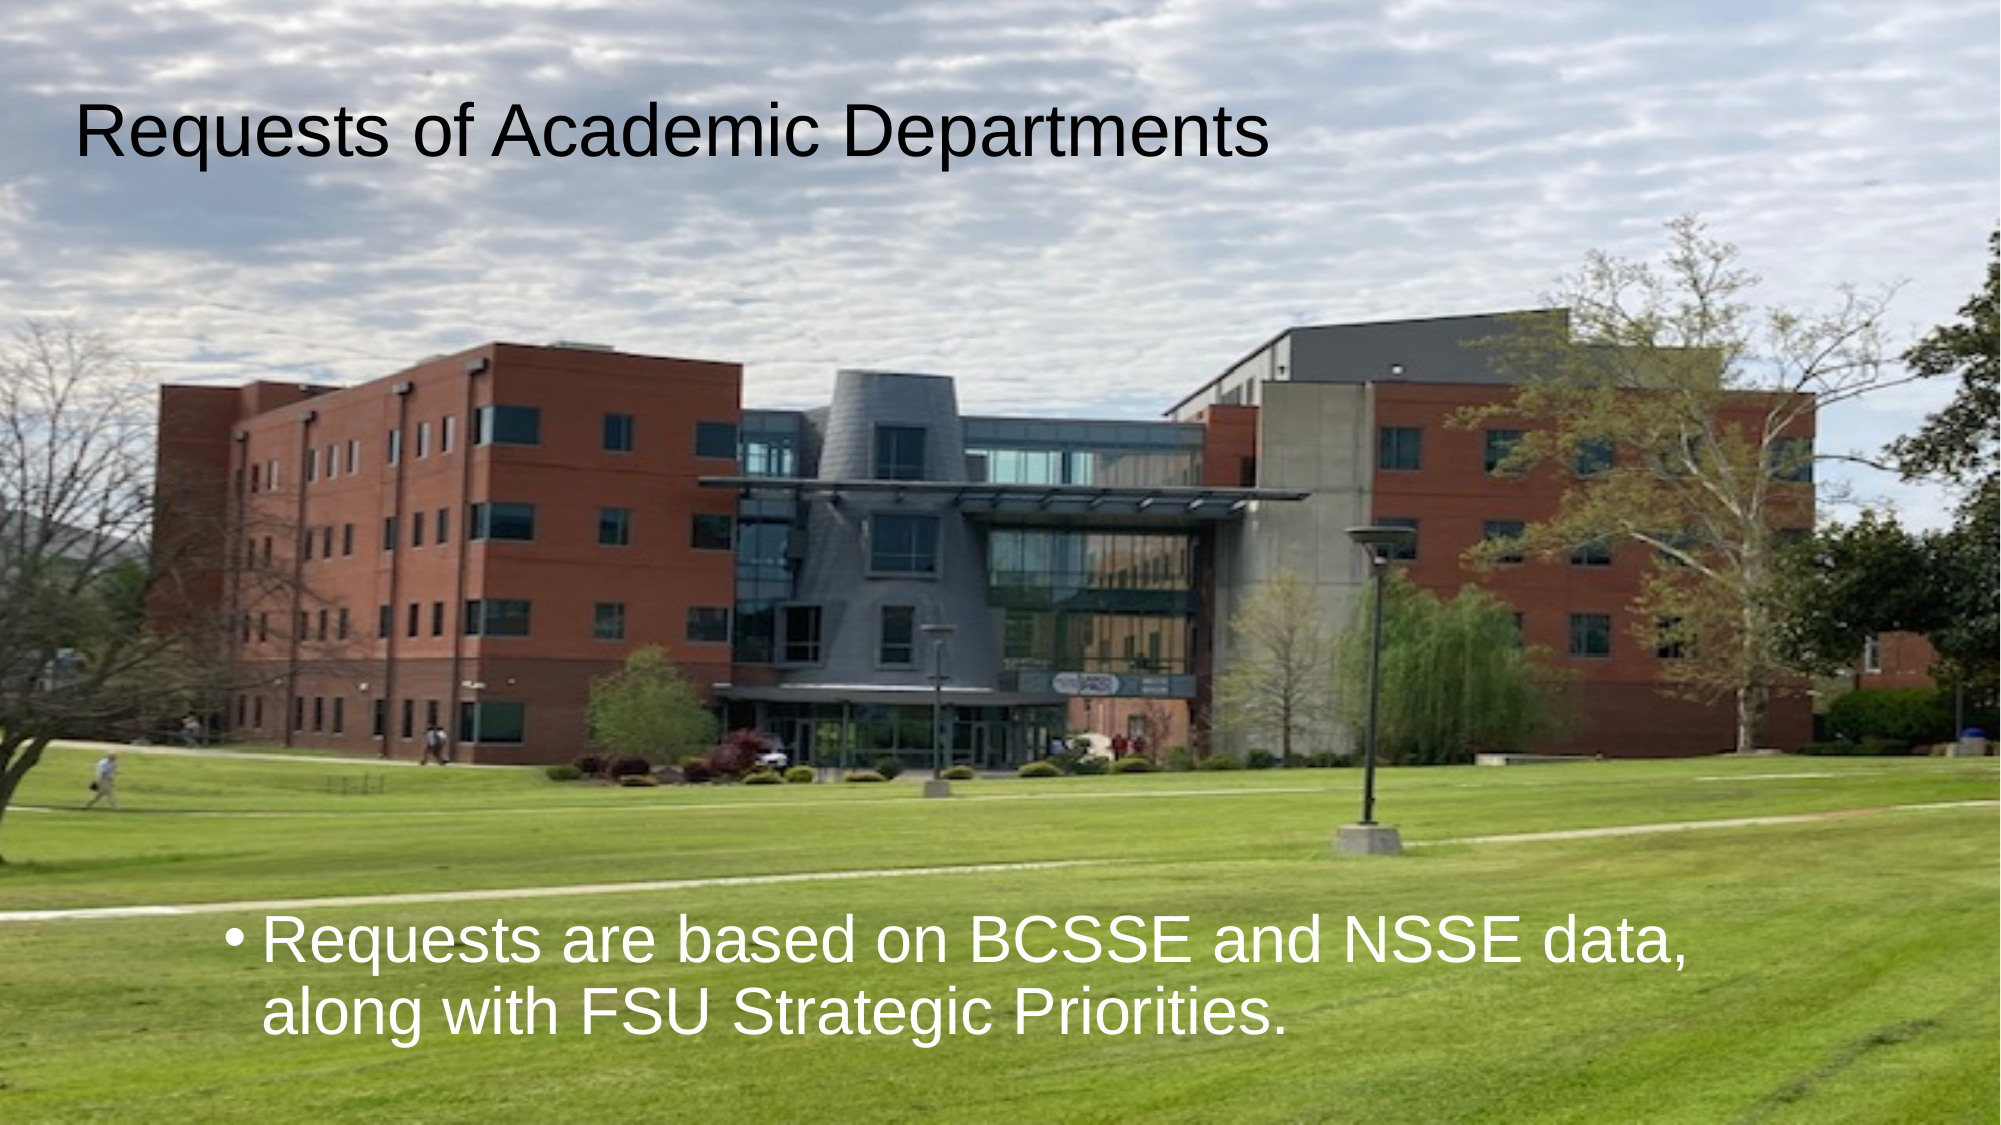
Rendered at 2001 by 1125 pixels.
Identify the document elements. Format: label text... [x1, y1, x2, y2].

picture [0, 0, 2001, 1125]
list Requests are based on BCSSE and NSSE data, along with FSU Strategic Priorities. [208, 896, 1792, 1080]
title Requests of Academic Departments [59, 59, 1642, 204]
